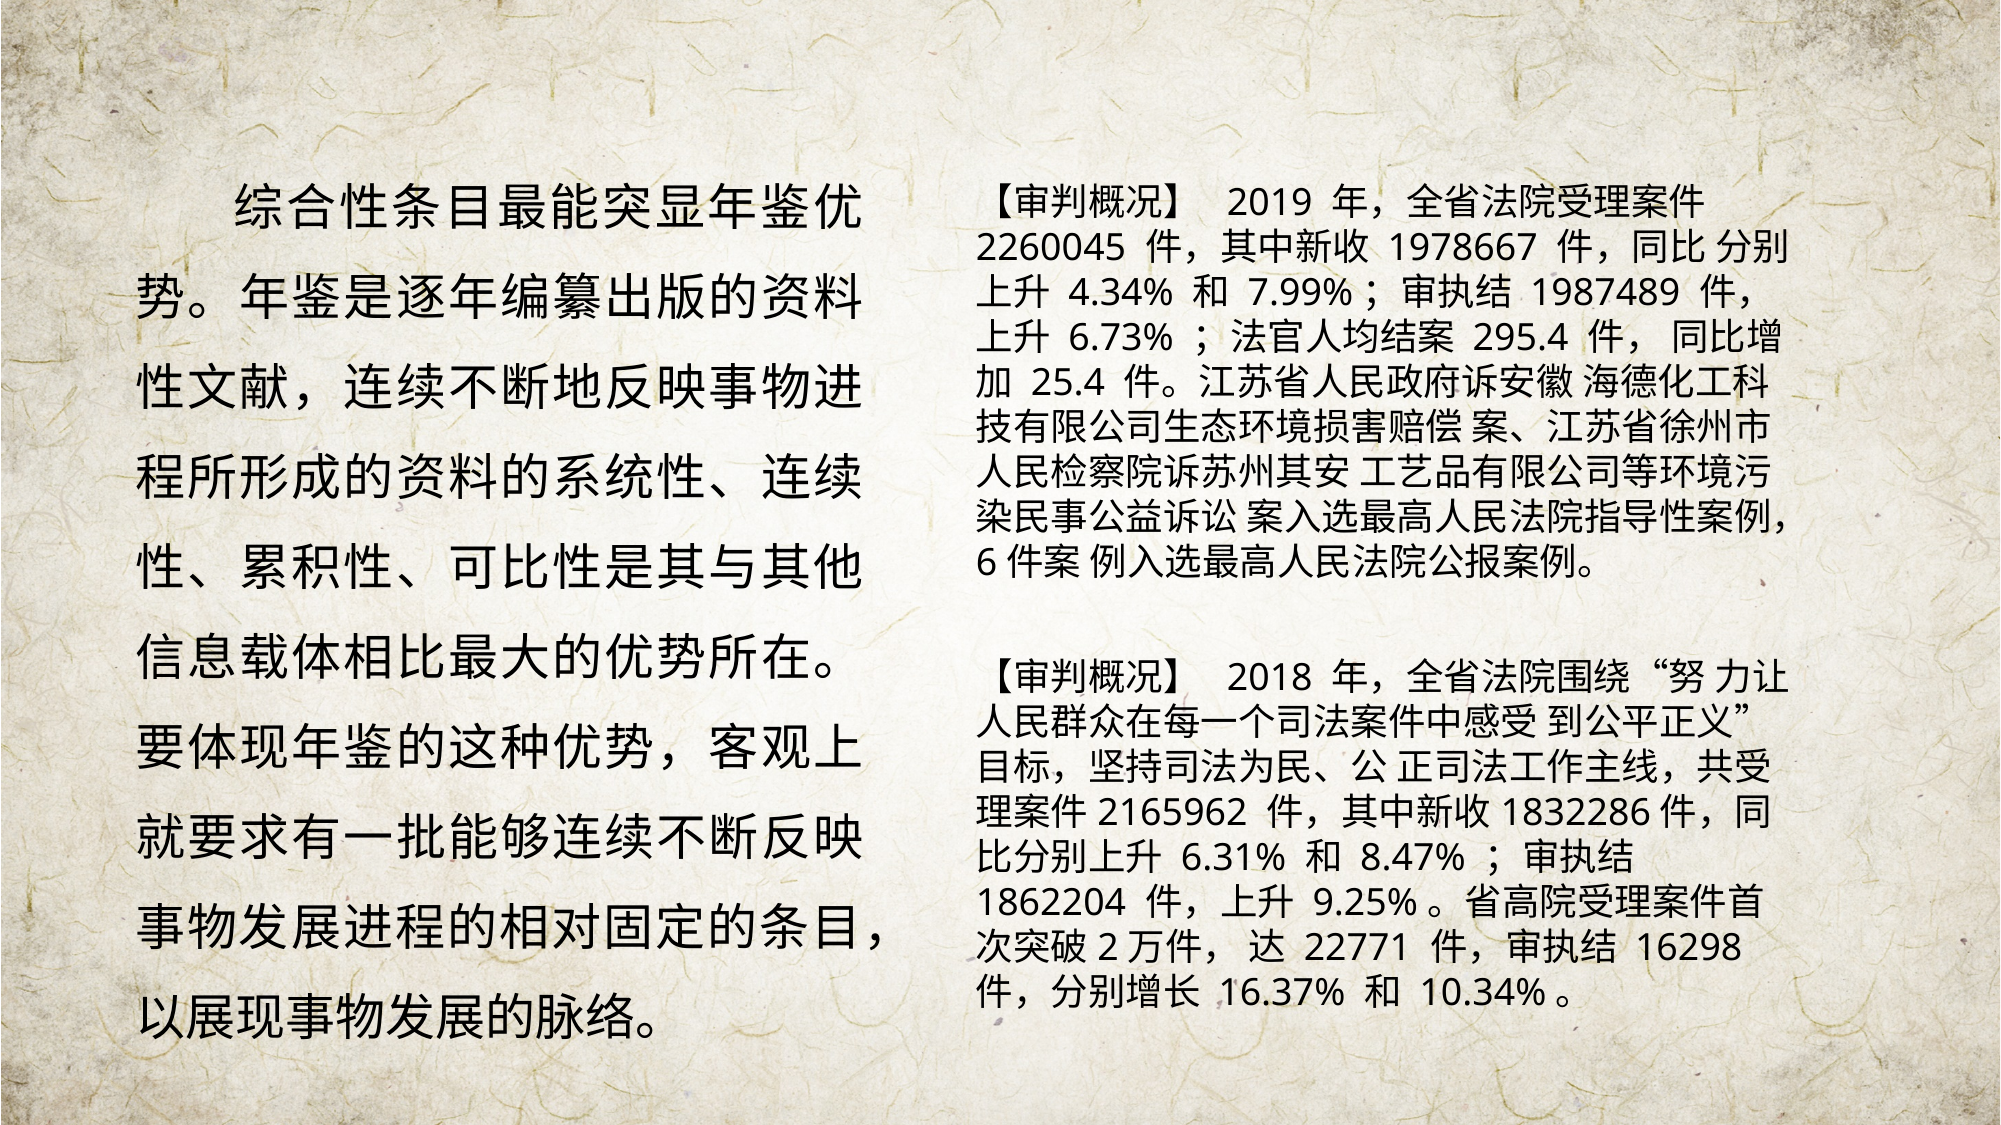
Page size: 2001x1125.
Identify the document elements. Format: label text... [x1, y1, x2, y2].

picture [1, 0, 2001, 1125]
text_box 【审判概况】 2018 年，全省法院围绕“努 力让人民群众在每一个司法案件中感受 到公平正义”目标，坚持司法为民、公 正司法工作主线，共受理案件2165962 件，其中新收1832286件，同比分别上升 6.31% 和 8.47% ；审执结 1862204 件，上升 9.25%。省高院受理案件首次突破2万件， 达 22771 件，审执结 16298 件，分别增长 16.37% 和 10.34%。 [961, 645, 1806, 1021]
text_box 【审判概况】 2019 年，全省法院受理案件 2260045 件，其中新收 1978667 件，同比 分别上升 4.34% 和 7.99%；审执结 1987489 件，上升 6.73% ；法官人均结案 295.4 件， 同比增加 25.4 件。江苏省人民政府诉安徽 海德化工科技有限公司生态环境损害赔偿 案、江苏省徐州市人民检察院诉苏州其安 工艺品有限公司等环境污染民事公益诉讼 案入选最高人民法院指导性案例，6件案 例入选最高人民法院公报案例。 [961, 170, 1806, 591]
text_box 综合性条目最能突显年鉴优势。年鉴是逐年编纂出版的资料性文献，连续不断地反映事物进程所形成的资料的系统性、连续性、累积性、可比性是其与其他信息载体相比最大的优势所在。要体现年鉴的这种优势，客观上就要求有一批能够连续不断反映事物发展进程的相对固定的条目，以展现事物发展的脉络。 [120, 137, 879, 1125]
